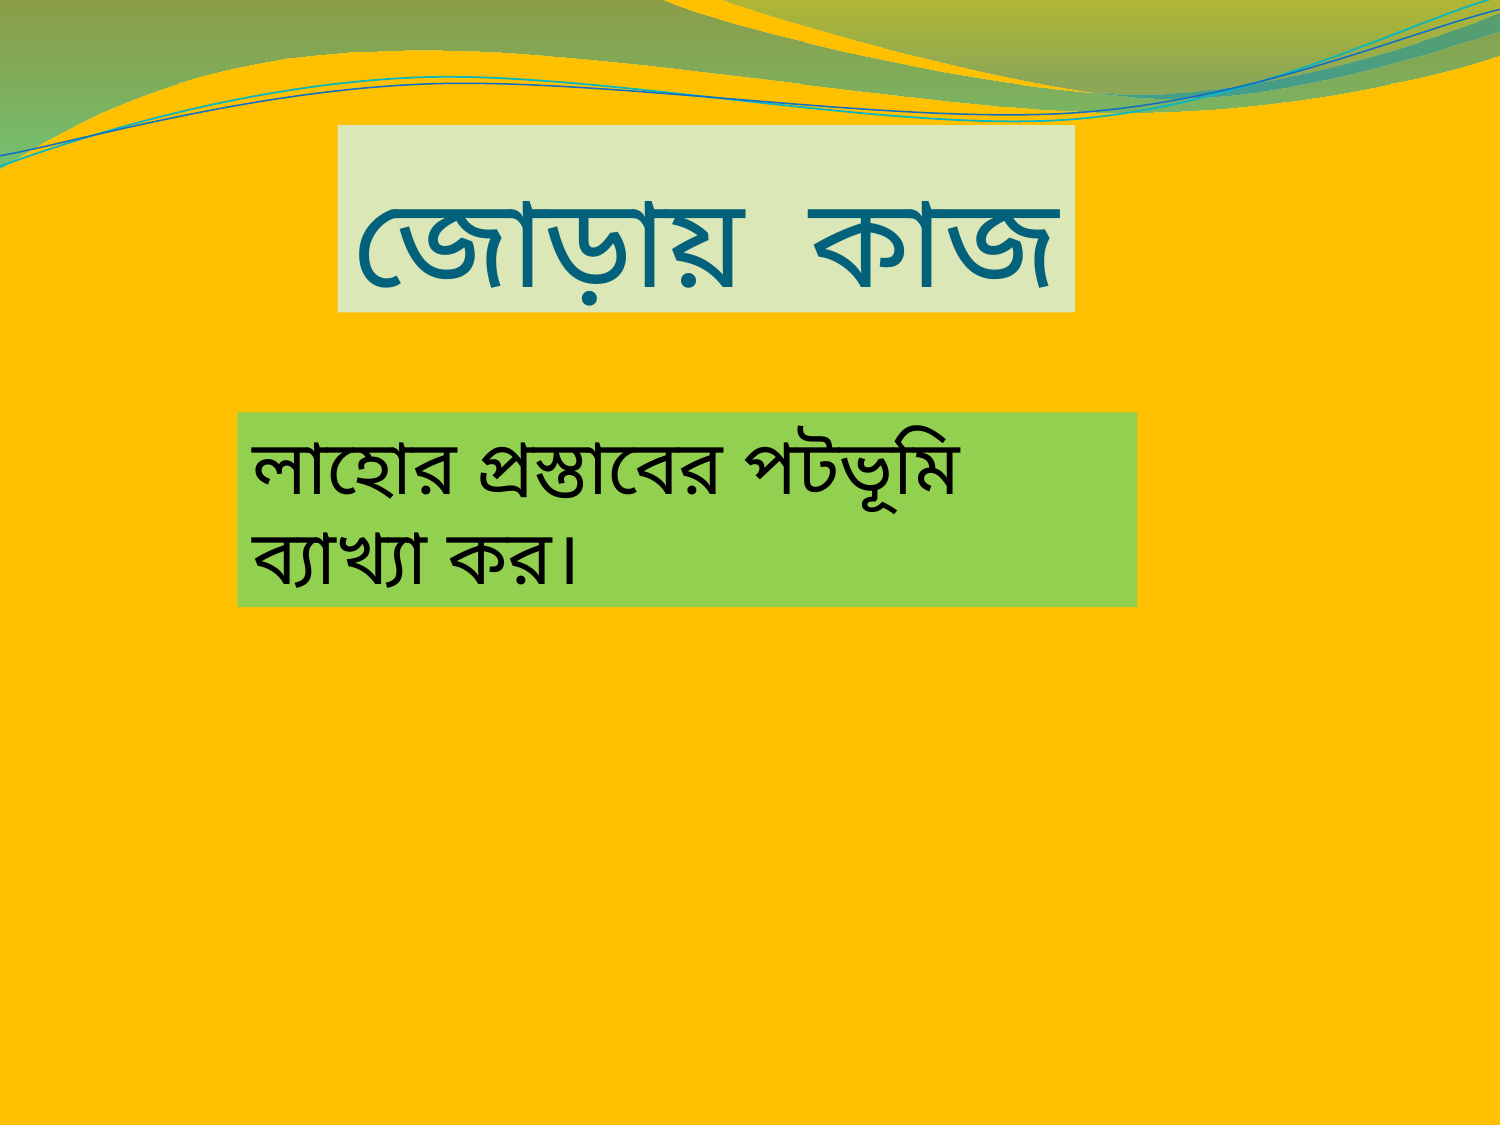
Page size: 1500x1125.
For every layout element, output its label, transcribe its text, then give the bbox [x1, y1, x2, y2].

text_box লাহোর প্রস্তাবের পটভূমি ব্যাখ্যা কর। [237, 412, 1138, 608]
title জোড়ায় কাজ [337, 125, 1075, 313]
